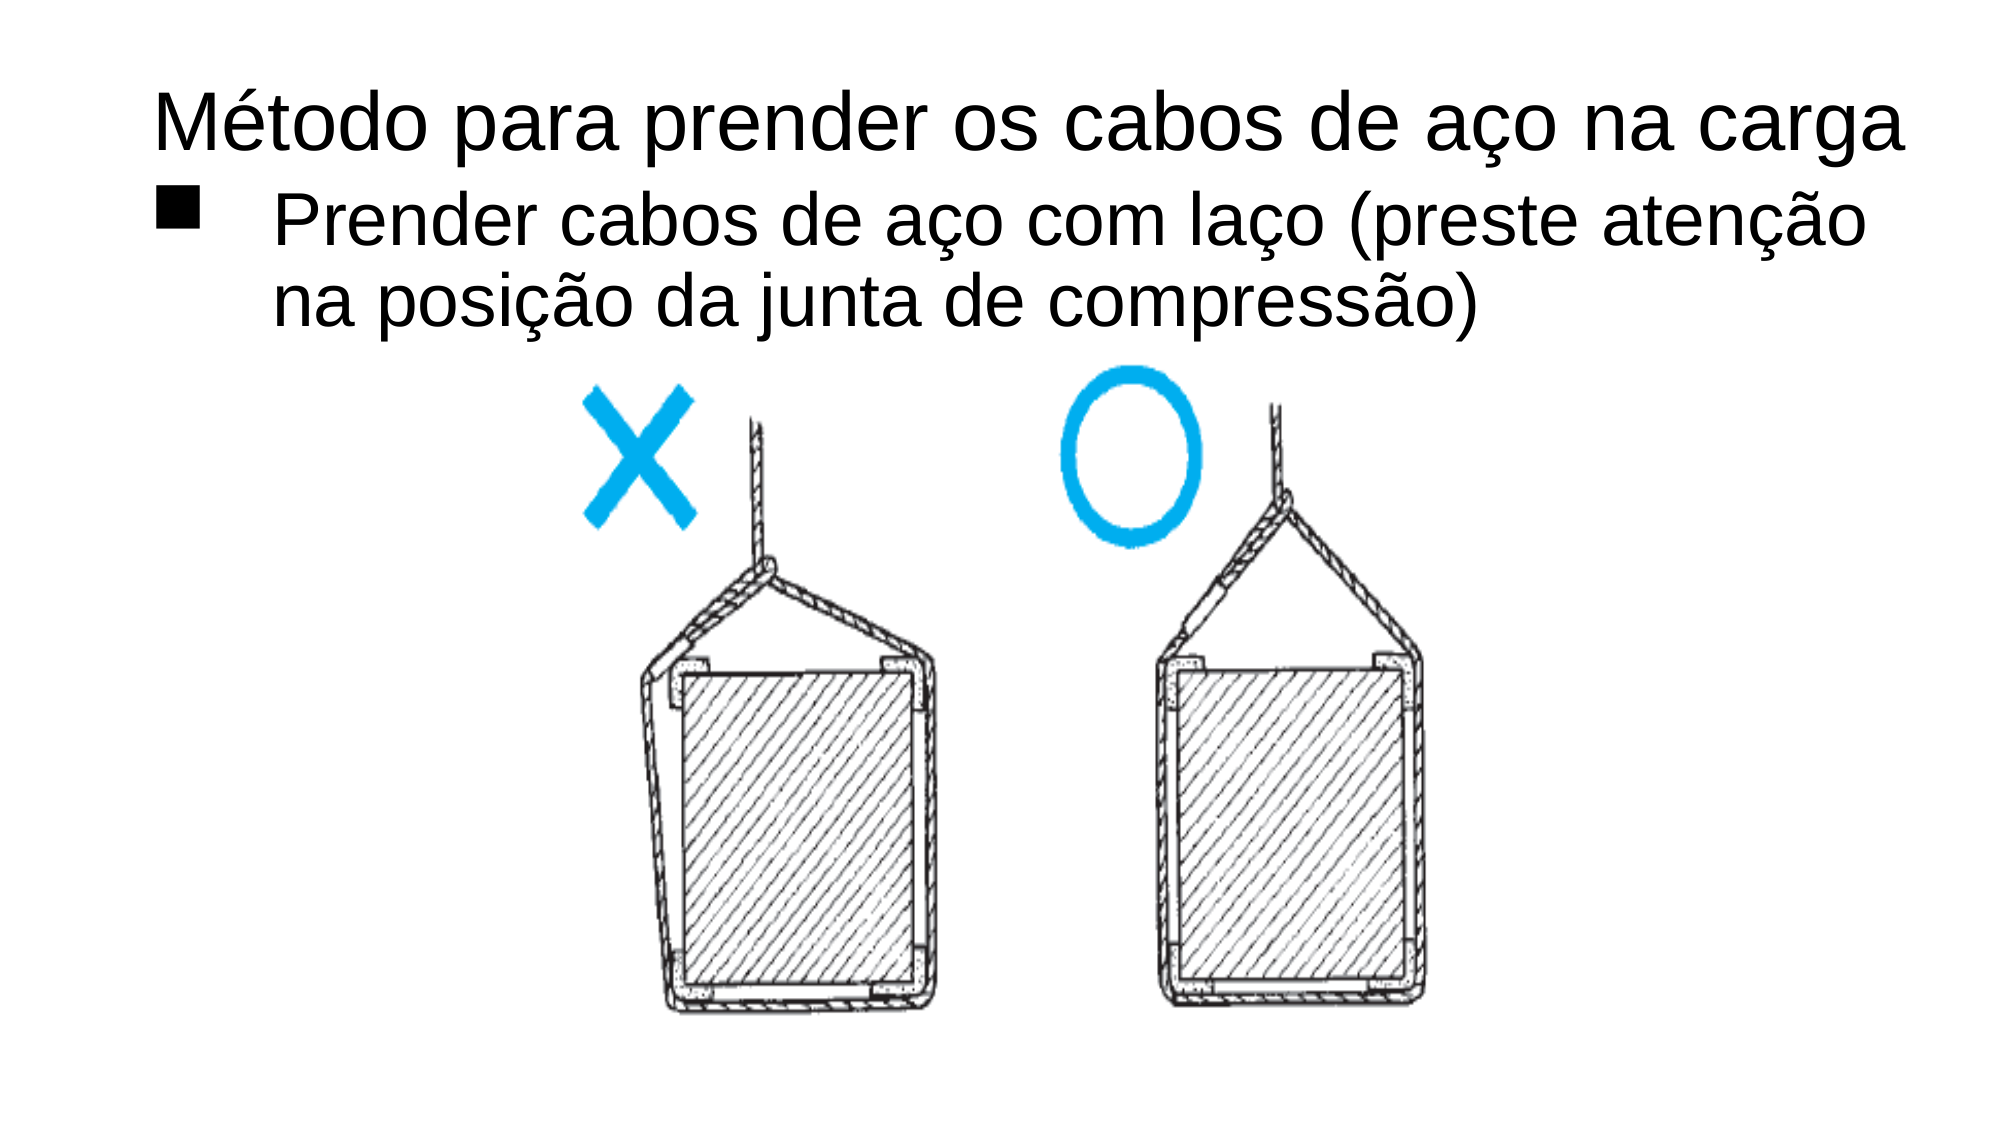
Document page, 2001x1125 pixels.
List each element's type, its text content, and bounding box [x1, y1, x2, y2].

text_box Prender cabos de aço com laço (preste atenção na posição da junta de compressão) [135, 174, 1969, 350]
title Método para prender os cabos de aço na carga [137, 59, 1946, 174]
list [577, 345, 1488, 1050]
